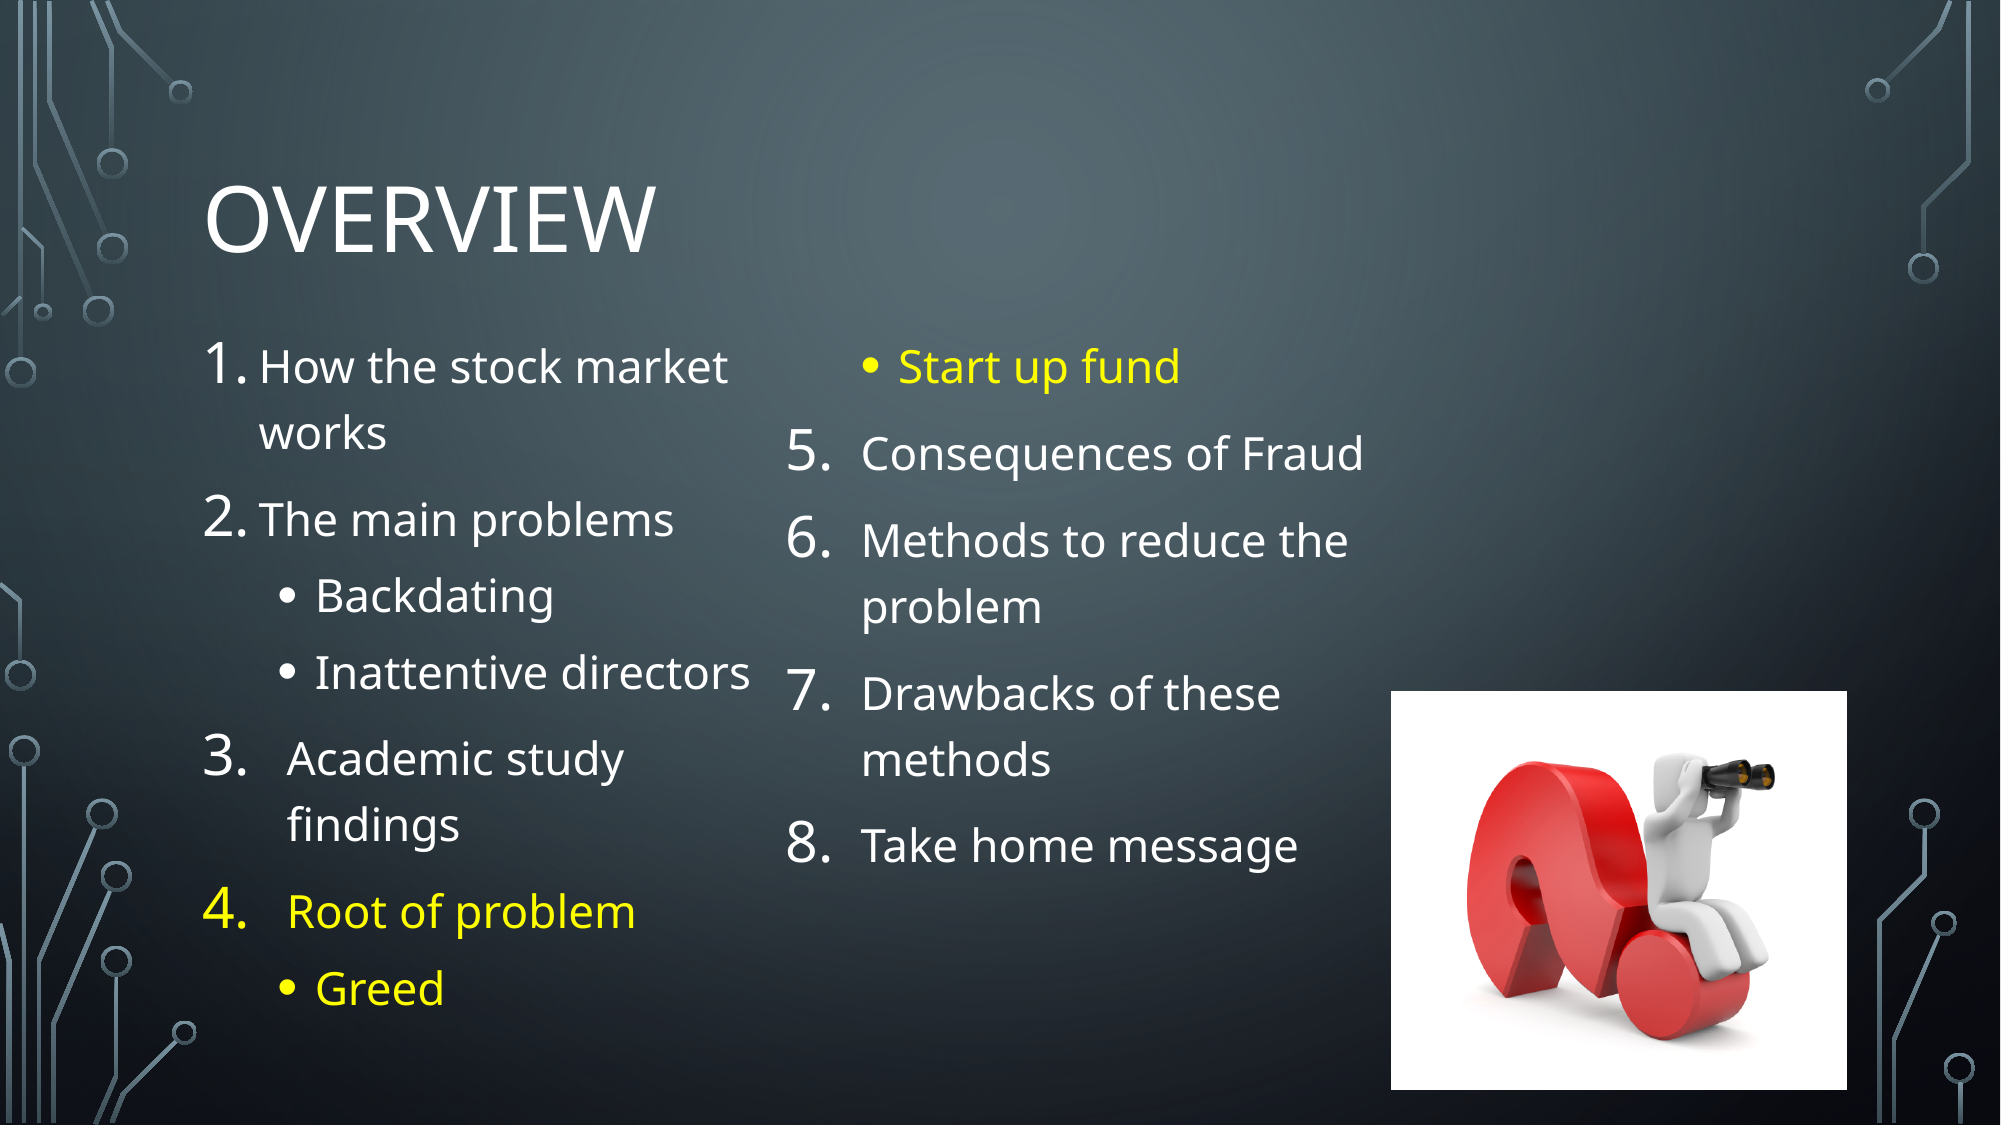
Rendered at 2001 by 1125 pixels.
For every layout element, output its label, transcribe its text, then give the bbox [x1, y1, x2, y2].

list How the stock market works The main problems Backdating Inattentive directors Academic study findings Root of problem Greed Start up fund Consequences of Fraud Methods to reduce the problem Drawbacks of these methods Take home message [187, 319, 1384, 1090]
picture [1390, 690, 1847, 1090]
title Overview [187, 101, 1813, 344]
